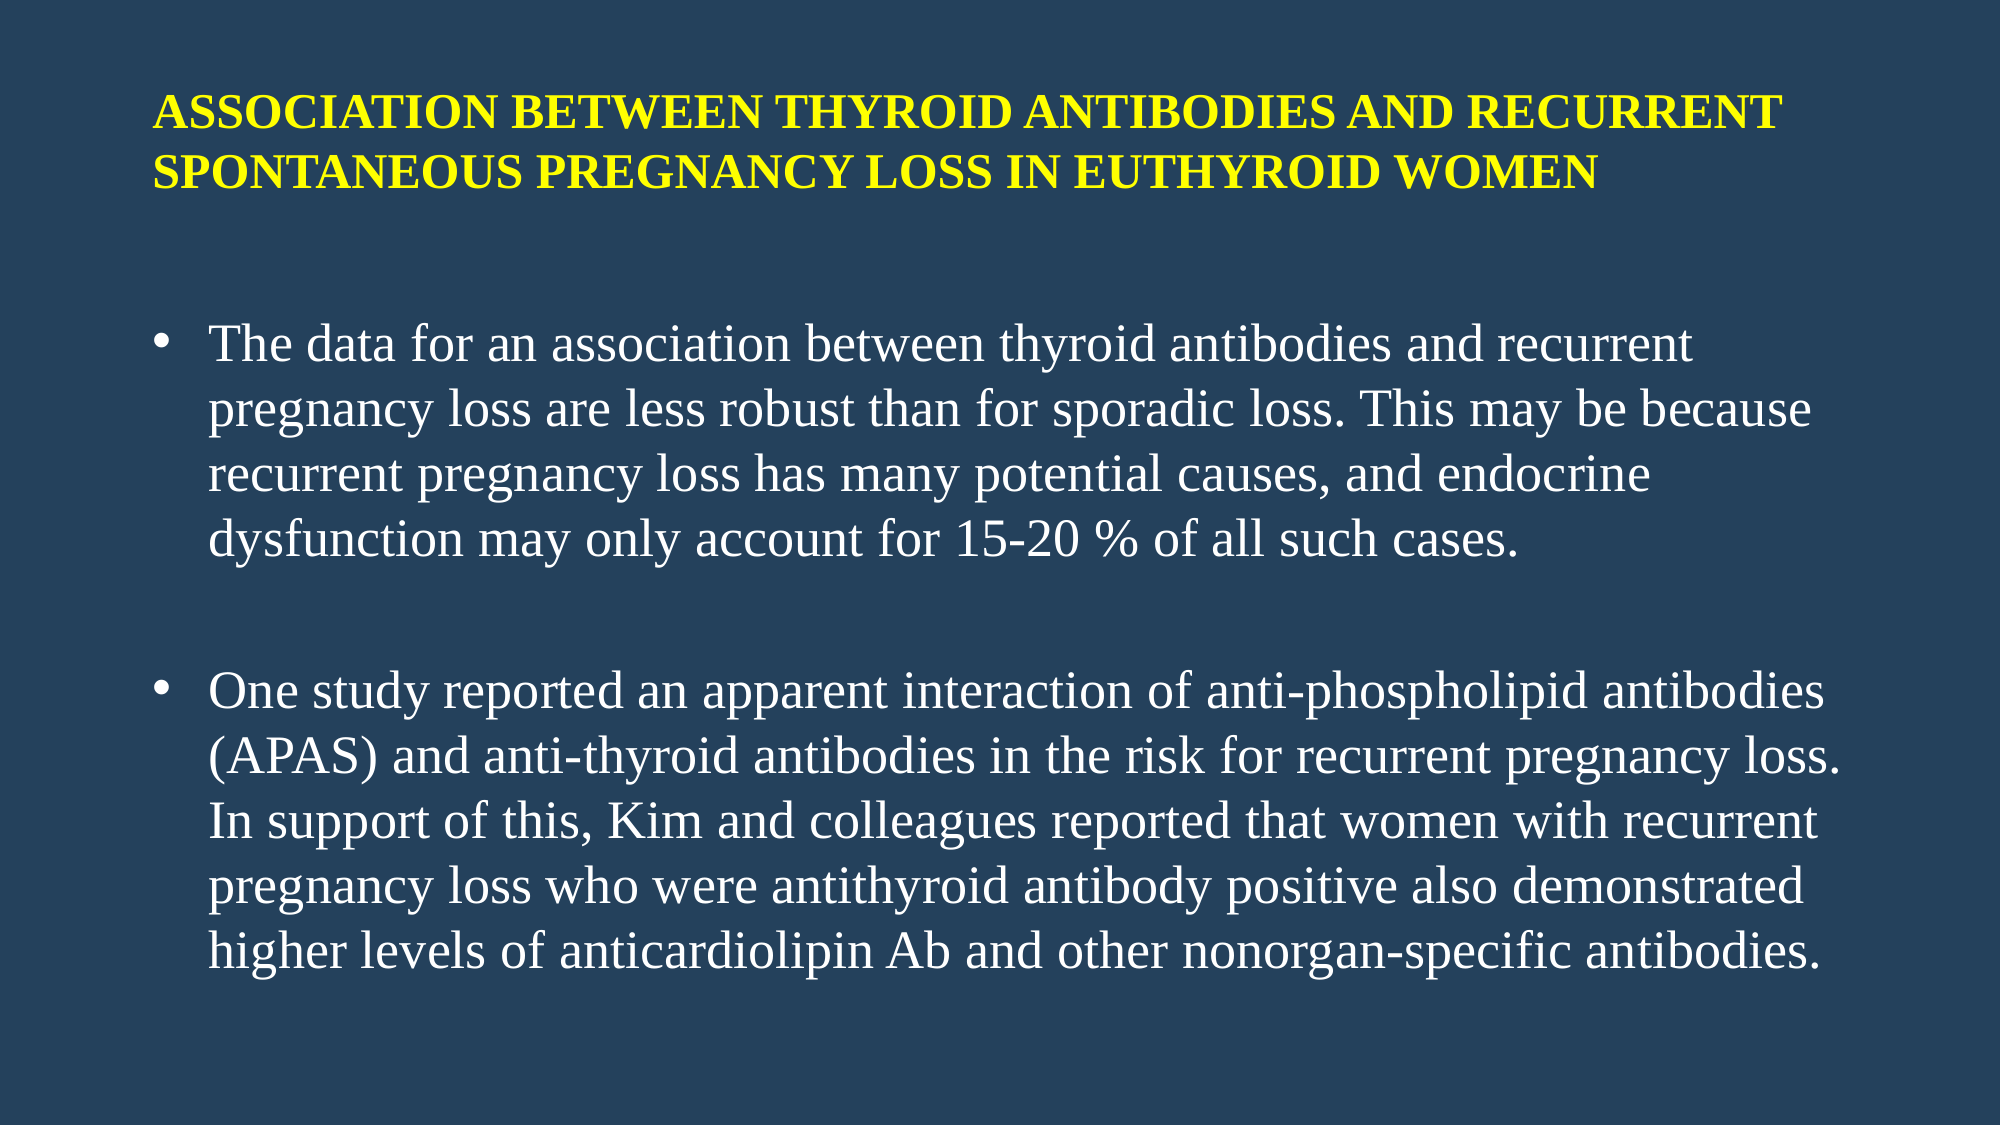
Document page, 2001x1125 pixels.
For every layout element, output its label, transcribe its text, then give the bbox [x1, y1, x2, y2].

title ASSOCIATION BETWEEN THYROID ANTIBODIES AND RECURRENT SPONTANEOUS PREGNANCY LOSS IN EUTHYROID WOMEN [137, 59, 1863, 278]
list The data for an association between thyroid antibodies and recurrent pregnancy loss are less robust than for sporadic loss. This may be because recurrent pregnancy loss has many potential causes, and endocrine dysfunction may only account for 15-20 % of all such cases. One study reported an apparent interaction of anti-phospholipid antibodies (APAS) and anti-thyroid antibodies in the risk for recurrent pregnancy loss. In support of this, Kim and colleagues reported that women with recurrent pregnancy loss who were antithyroid antibody positive also demonstrated higher levels of anticardiolipin Ab and other nonorgan-specific antibodies. [137, 299, 1863, 1014]
